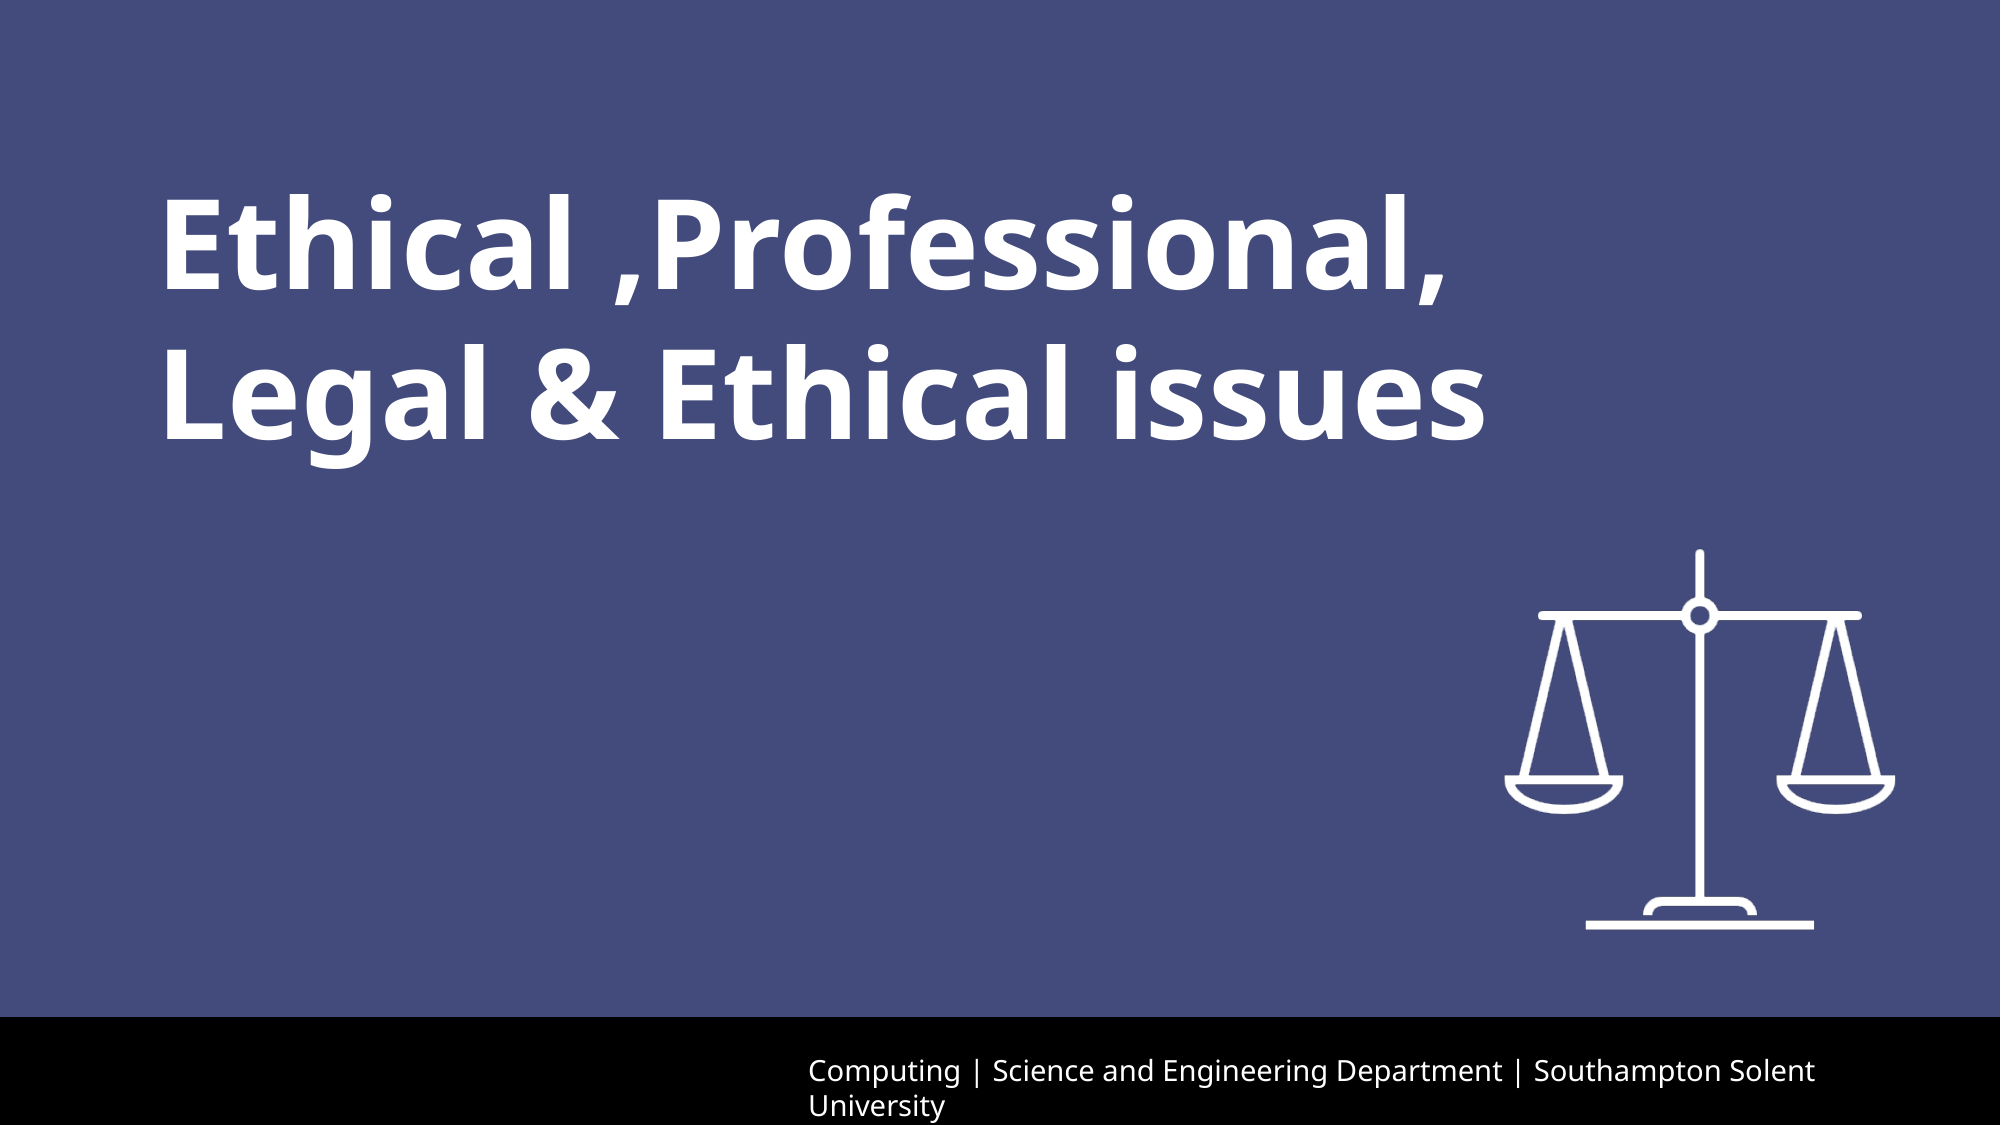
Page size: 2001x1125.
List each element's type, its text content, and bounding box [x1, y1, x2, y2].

picture [1471, 511, 1929, 968]
text_box Ethical ,Professional, Legal & Ethical issues [141, 157, 1617, 472]
